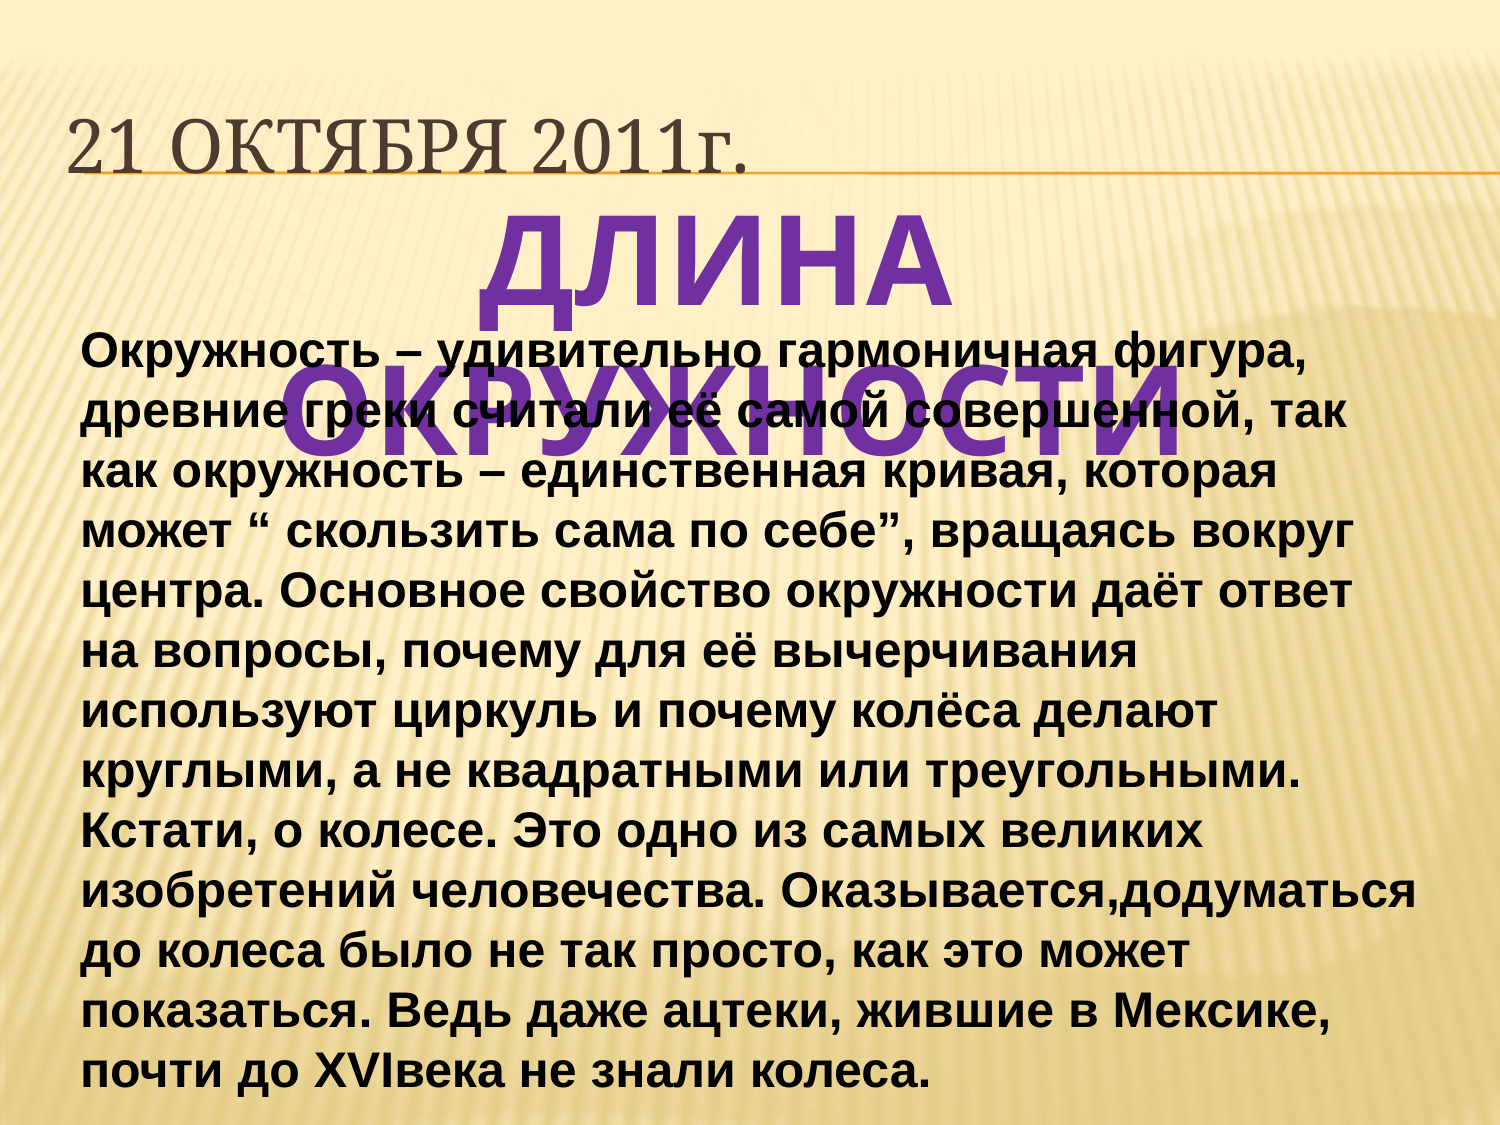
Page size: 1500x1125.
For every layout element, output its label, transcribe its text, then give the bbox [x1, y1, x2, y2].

text_box Окружность – удивительно гармоничная фигура, древние греки считали её самой совершенной, так как окружность – единственная кривая, которая может “ скользить сама по себе”, вращаясь вокруг центра. Основное свойство окружности даёт ответ на вопросы, почему для её вычерчивания используют циркуль и почему колёса делают круглыми, а не квадратными или треугольными. Кстати, о колесе. Это одно из самых великих изобретений человечества. Оказывается,додуматься до колеса было не так просто, как это может показаться. Ведь даже ацтеки, жившие в Мексике, почти до XVIвека не знали колеса. [64, 310, 1436, 1106]
title 21 октября 2011г. [50, 75, 1475, 213]
list [29, 382, 1455, 1125]
text_box Длина окружности [88, 172, 1376, 310]
